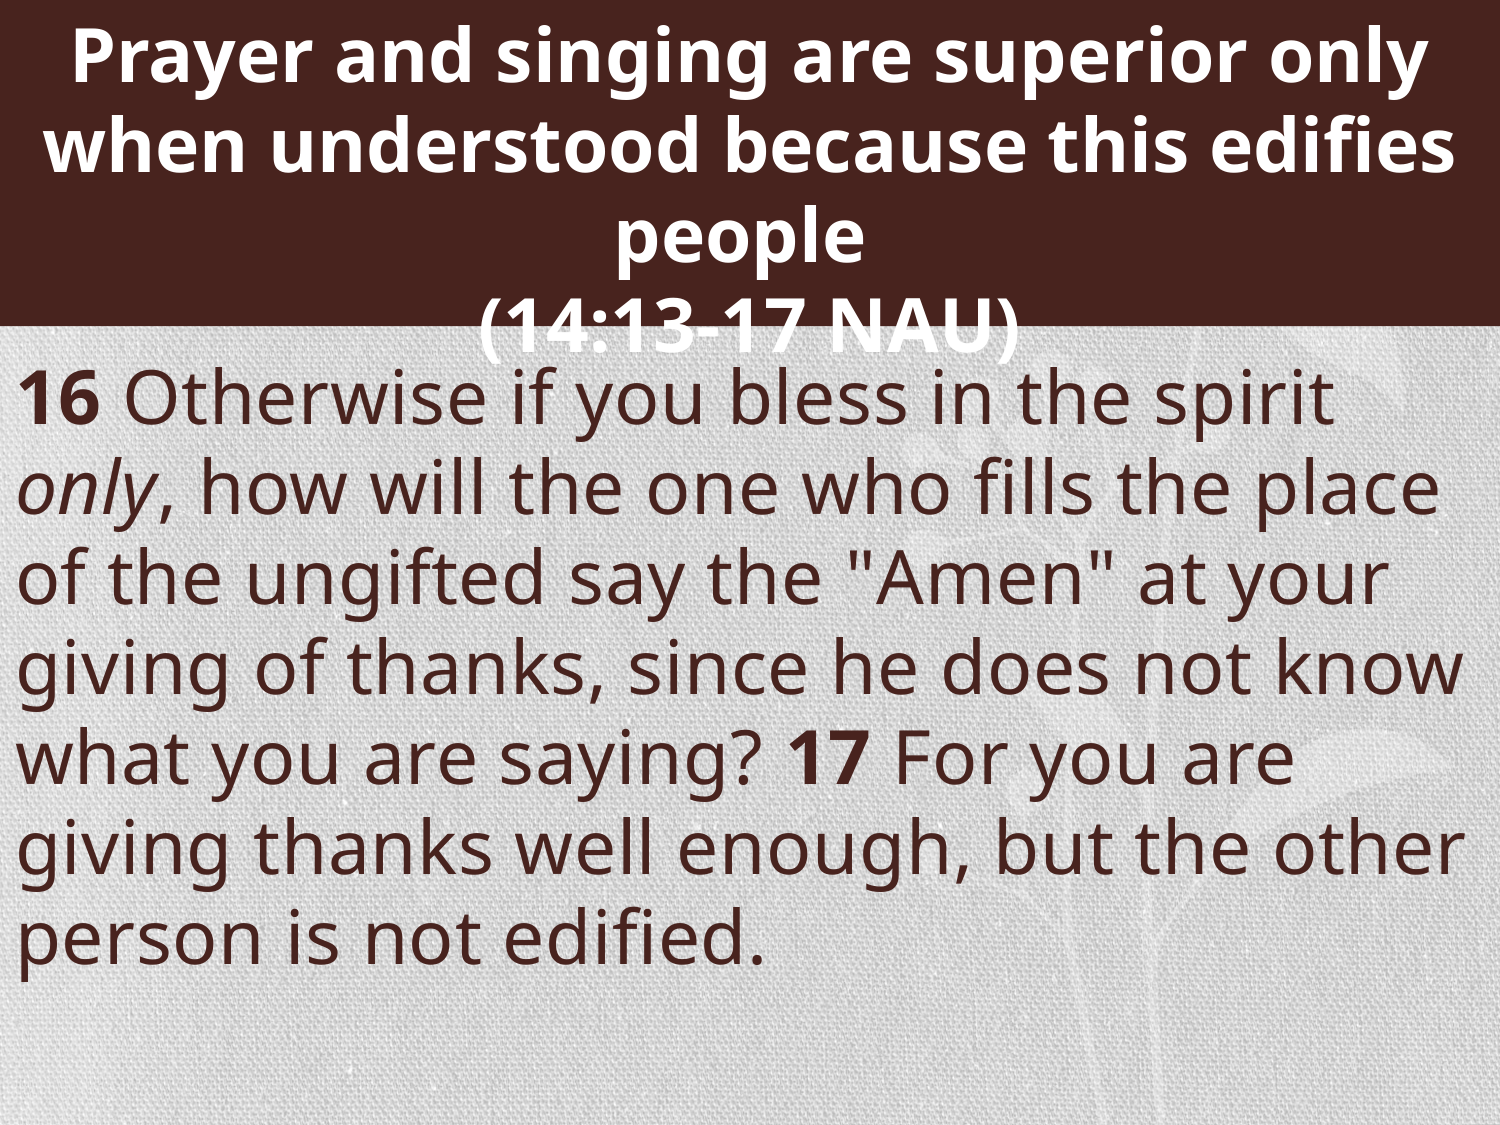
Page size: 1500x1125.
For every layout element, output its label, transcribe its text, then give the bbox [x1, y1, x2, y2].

list 16 Otherwise if you bless in the spirit only, how will the one who fills the place of the ungifted say the "Amen" at your giving of thanks, since he does not know what you are saying? 17 For you are giving thanks well enough, but the other person is not edified. [0, 341, 1500, 1012]
title Prayer and singing are superior only when understood because this edifies people (14:13-17 NAU) [0, 0, 1500, 327]
